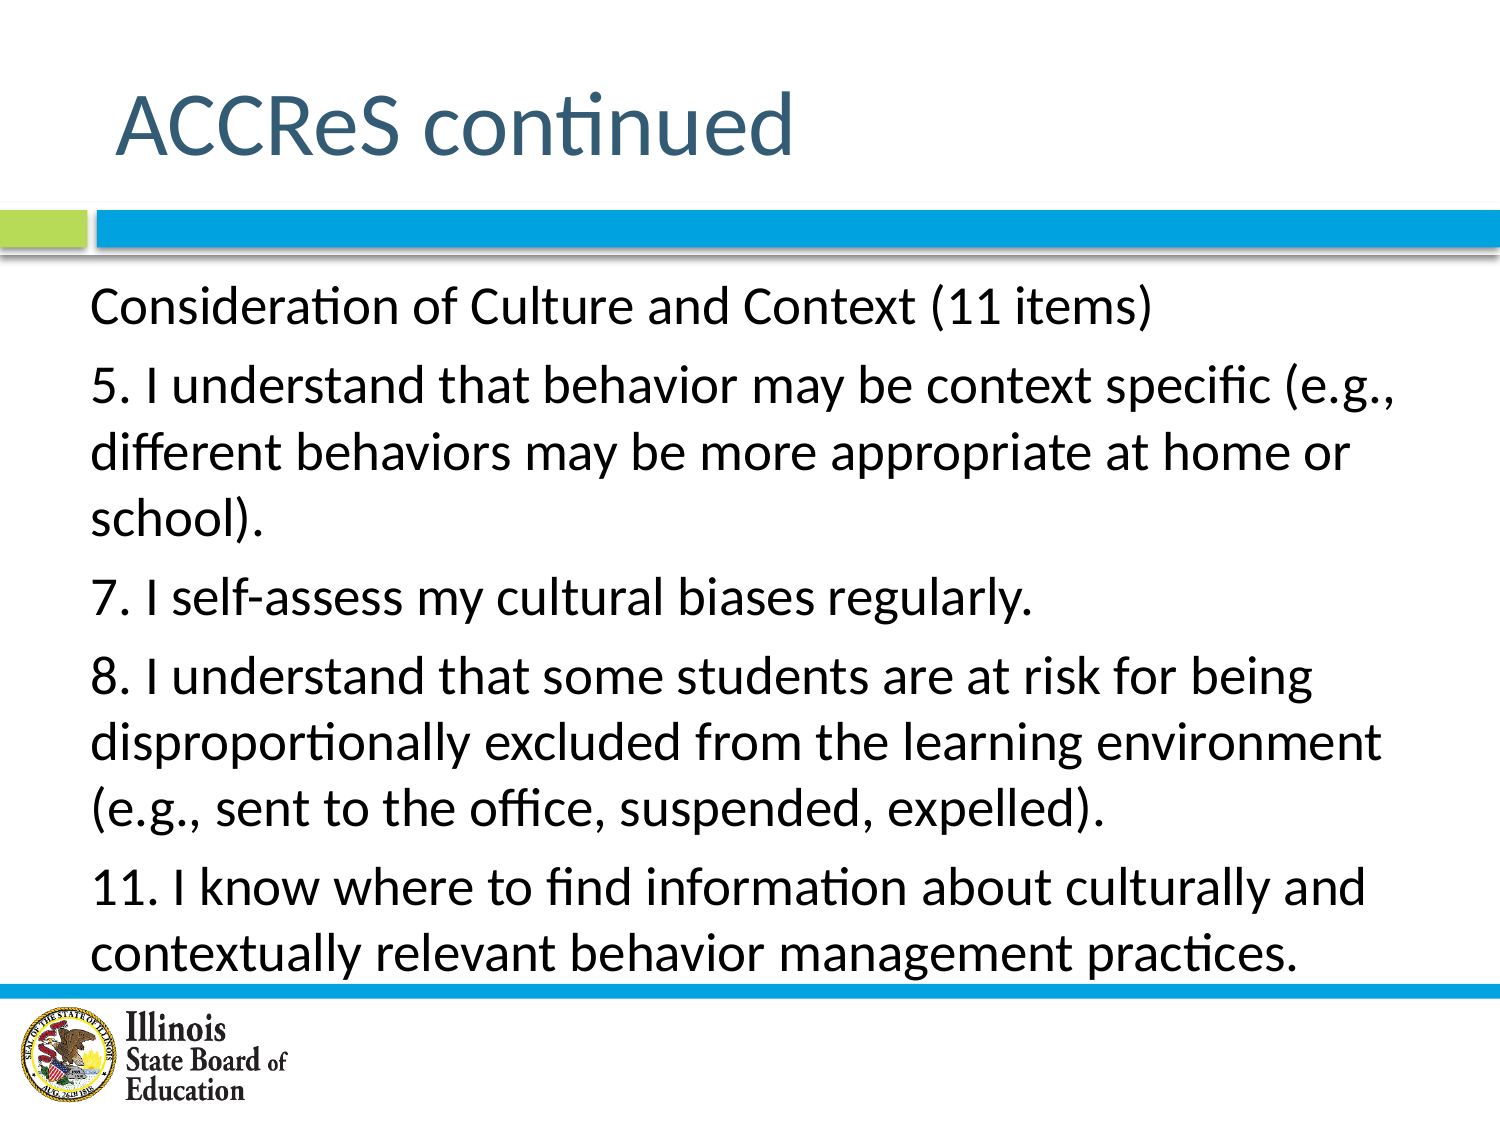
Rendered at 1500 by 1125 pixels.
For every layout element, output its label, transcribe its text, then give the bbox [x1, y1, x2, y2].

title ACCReS continued [100, 37, 1438, 200]
list Consideration of Culture and Context (11 items) 5. I understand that behavior may be context specific (e.g., different behaviors may be more appropriate at home or school). 7. I self-assess my cultural biases regularly. 8. I understand that some students are at risk for being disproportionally excluded from the learning environment (e.g., sent to the office, suspended, expelled). 11. I know where to find information about culturally and contextually relevant behavior management practices. [75, 262, 1438, 1000]
picture [15, 1003, 293, 1106]
